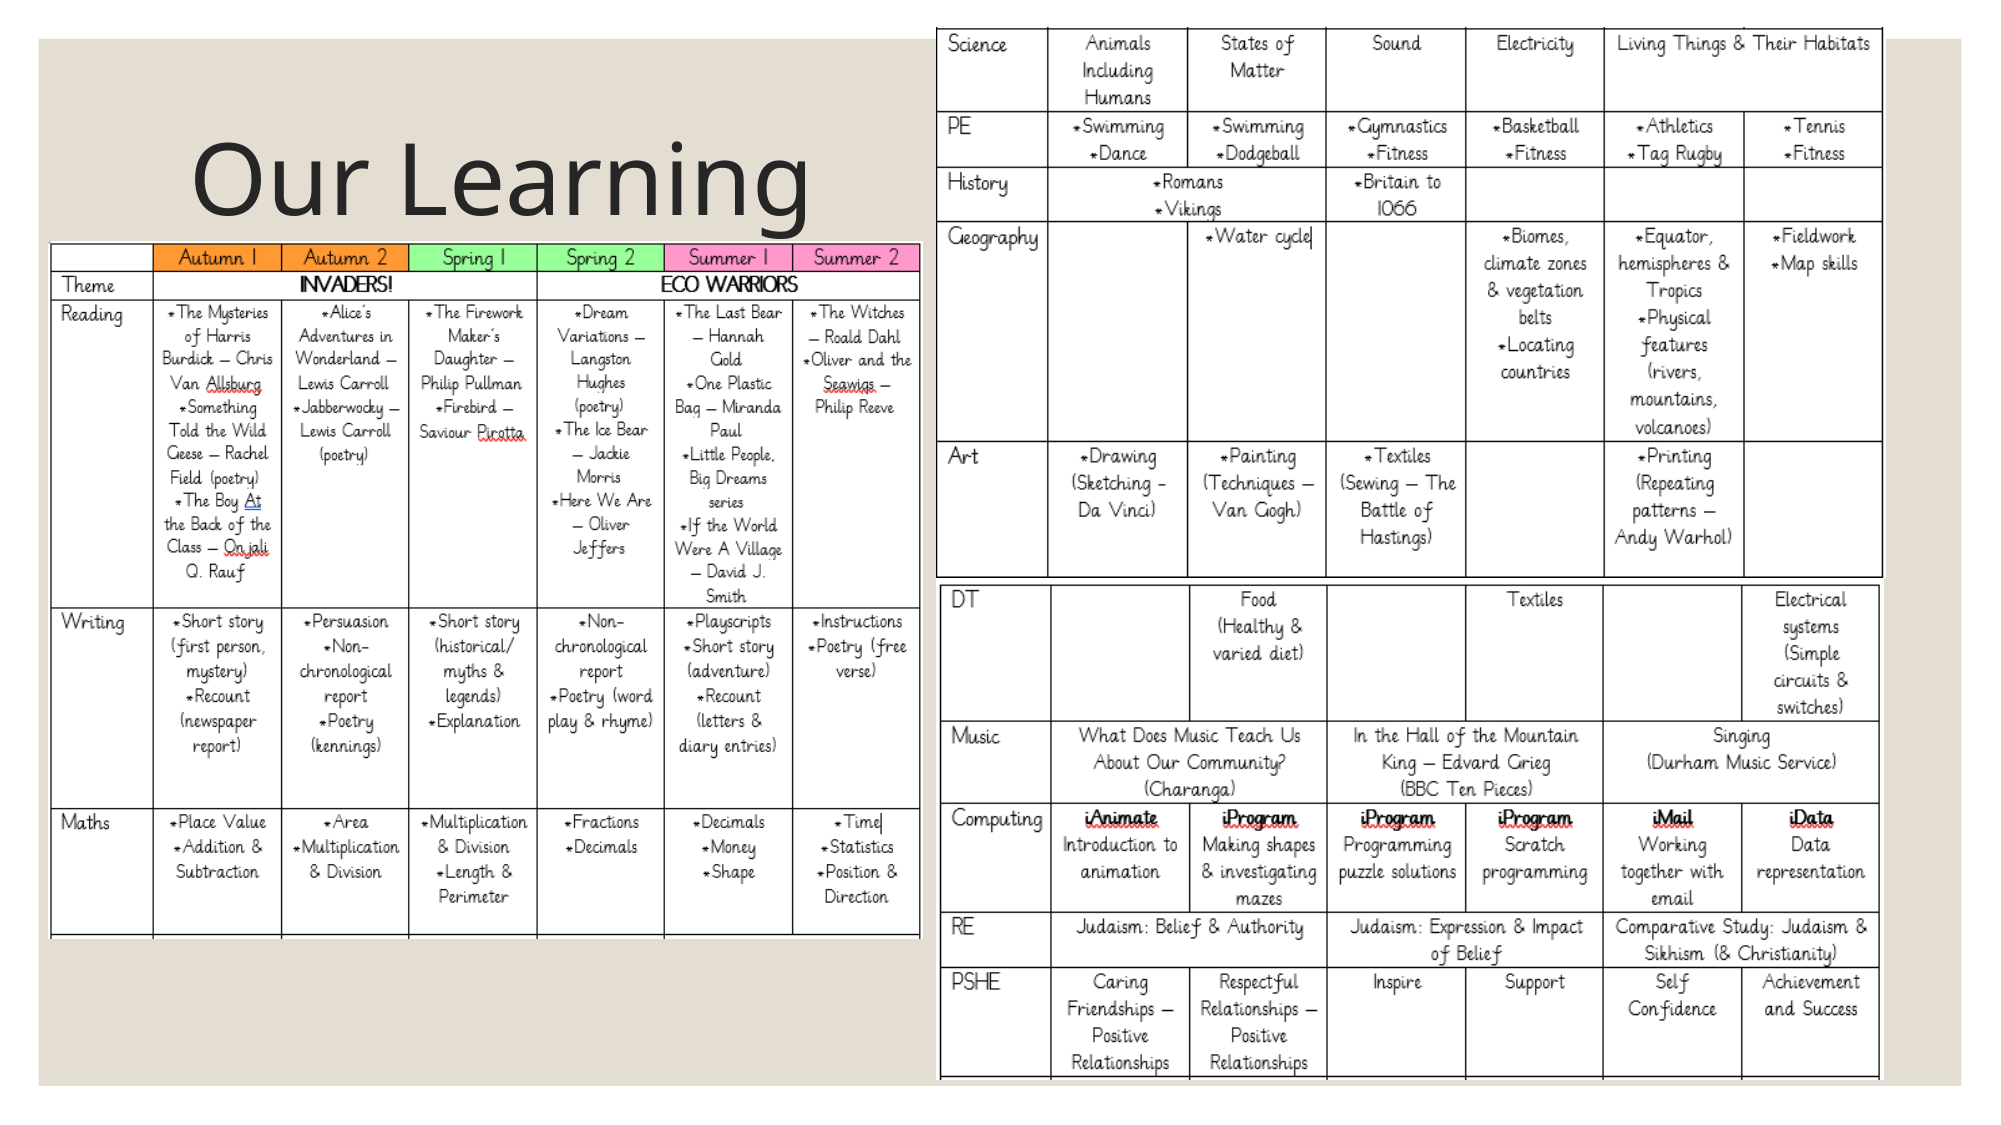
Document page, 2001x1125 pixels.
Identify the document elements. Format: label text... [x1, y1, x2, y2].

picture [936, 27, 1886, 1080]
picture [48, 241, 923, 939]
title Our Learning [174, 105, 930, 261]
